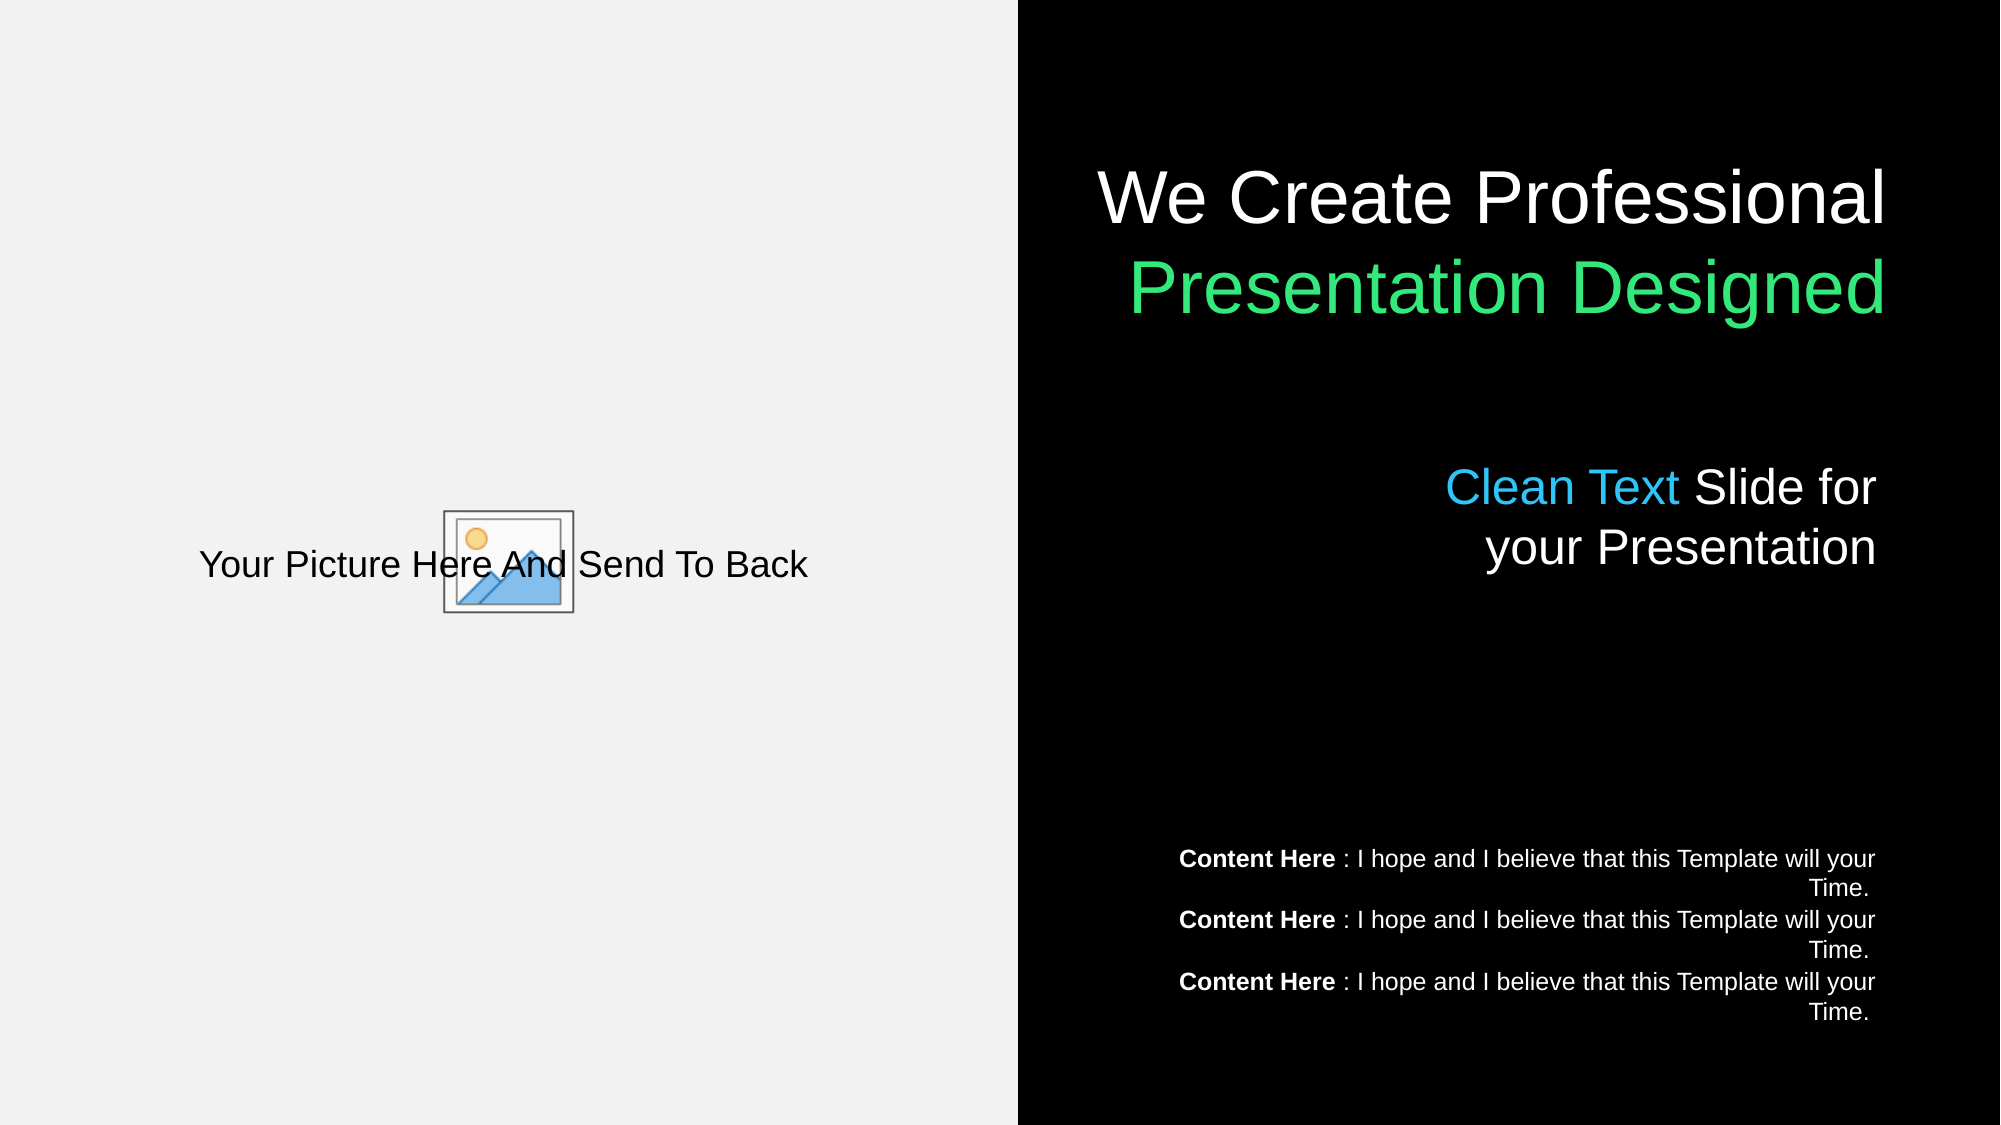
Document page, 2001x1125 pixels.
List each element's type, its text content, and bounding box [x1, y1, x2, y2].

text_box Clean Text Slide for your Presentation [1412, 447, 1892, 583]
picture [0, 0, 1019, 1125]
text_box Content Here : I hope and I believe that this Template will your Time. [1099, 834, 1892, 896]
text_box Content Here : I hope and I believe that this Template will your Time. [1099, 958, 1892, 1033]
text_box Content Here : I hope and I believe that this Template will your Time. [1099, 896, 1892, 958]
text_box We Create Professional Presentation Designed [1019, 148, 1892, 329]
